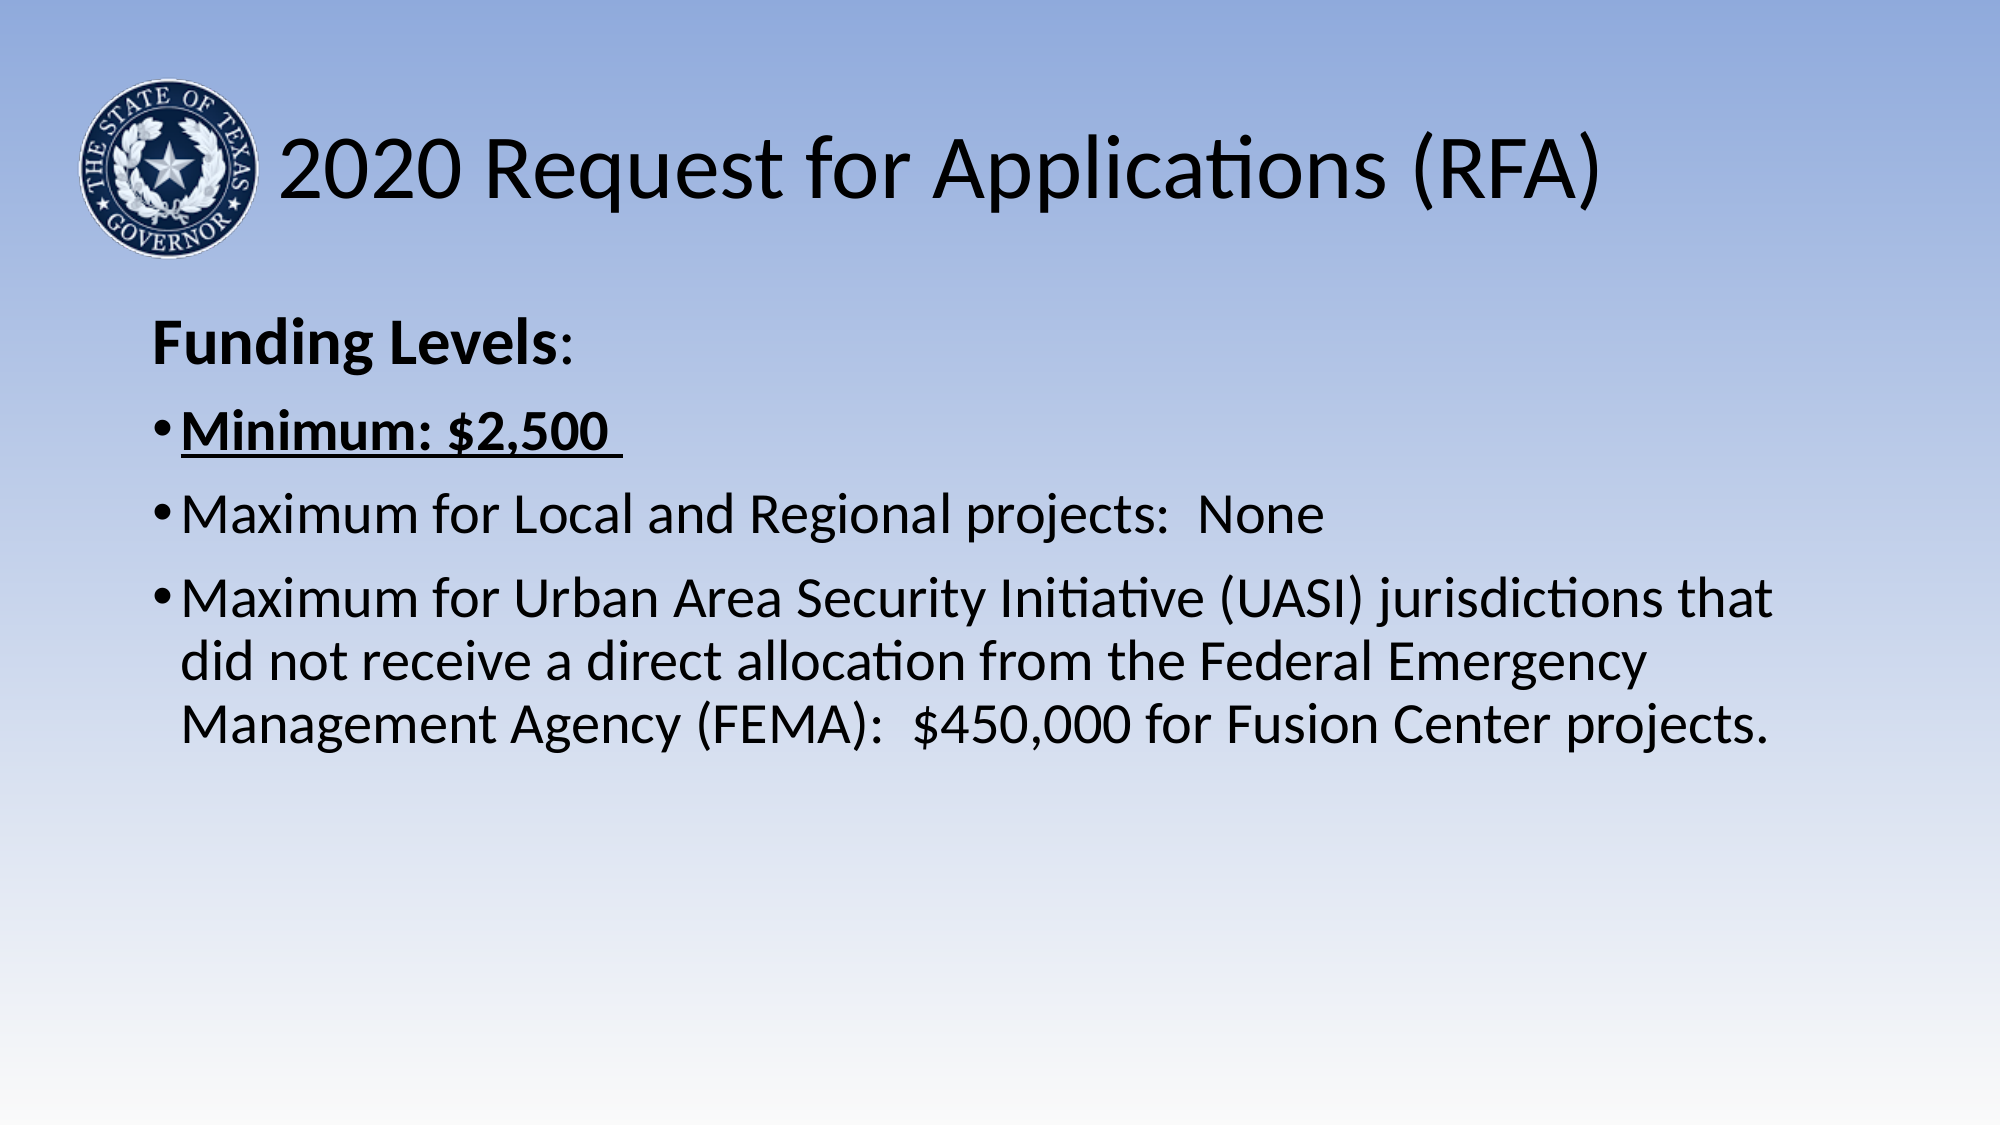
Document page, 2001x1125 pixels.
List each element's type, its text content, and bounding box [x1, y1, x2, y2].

picture [75, 75, 262, 263]
title 2020 Request for Applications (RFA) [262, 59, 1693, 278]
list Funding Levels: Minimum: $2,500 Maximum for Local and Regional projects: None Maximum for Urban Area Security Initiative (UASI) jurisdictions that did not receive a direct allocation from the Federal Emergency Management Agency (FEMA): $450,000 for Fusion Center projects. [137, 299, 1863, 1014]
